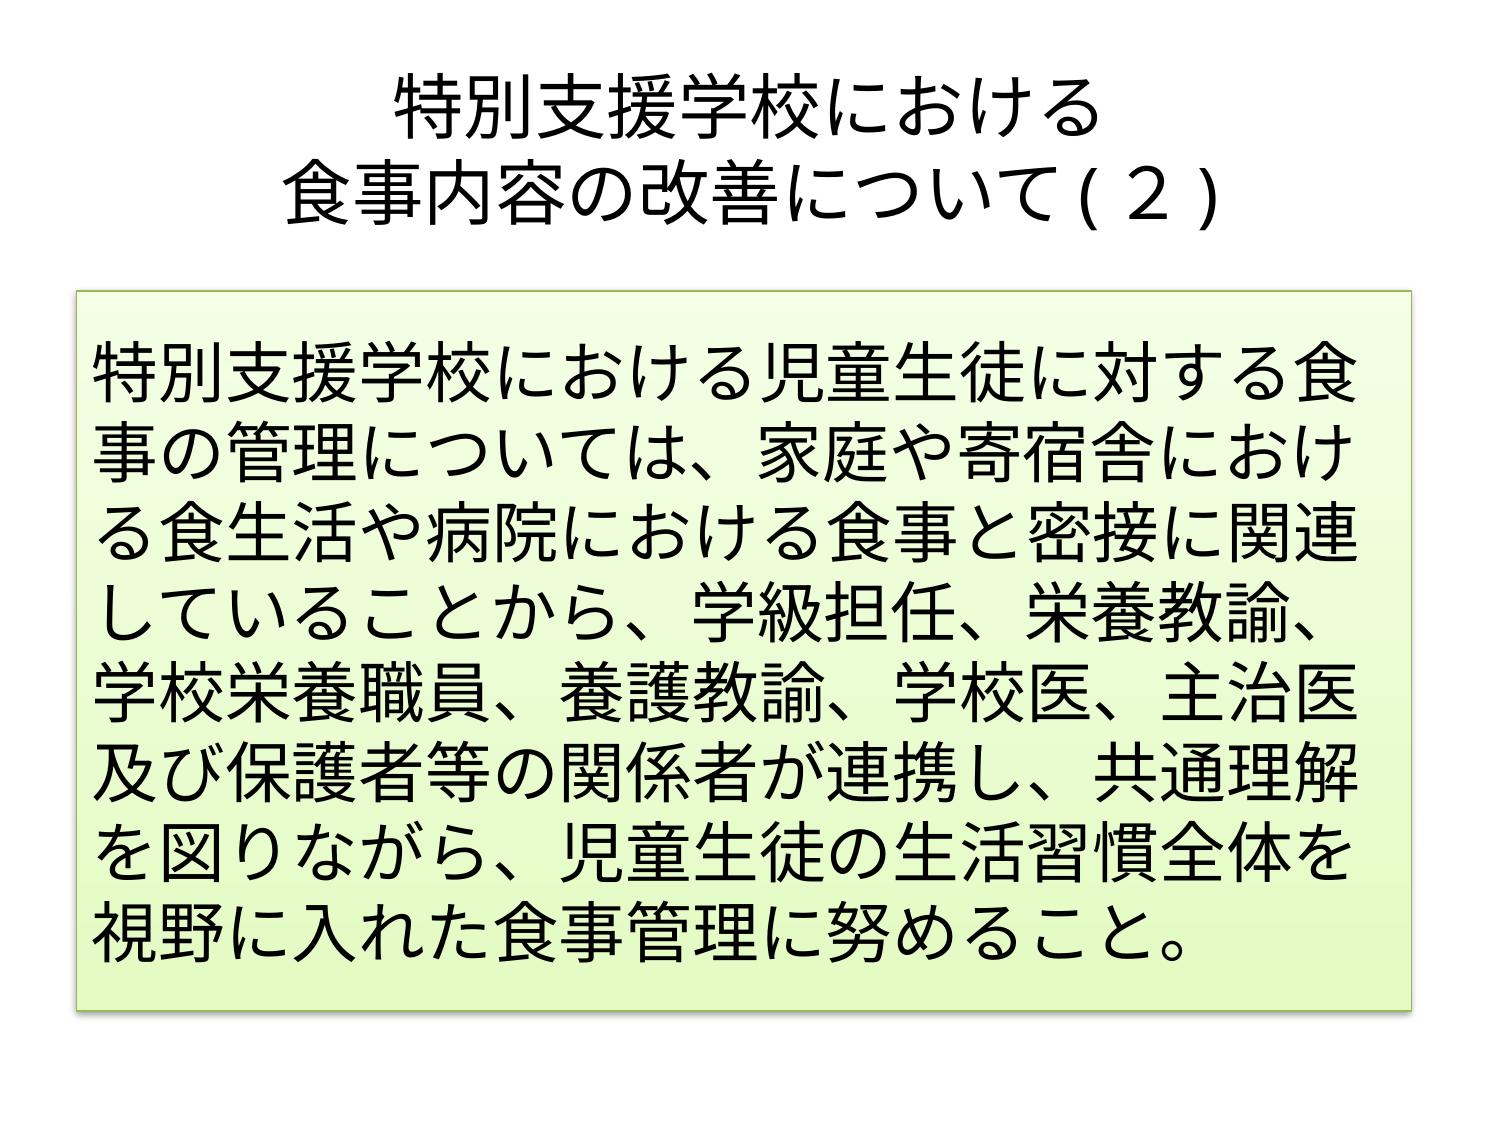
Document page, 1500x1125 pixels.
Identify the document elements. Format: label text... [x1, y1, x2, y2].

list 特別支援学校における児童生徒に対する食事の管理については、家庭や寄宿舎における食生活や病院における食事と密接に関連していることから、学級担任、栄養教諭、学校栄養職員、養護教諭、学校医、主治医及び保護者等の関係者が連携し、共通理解を図りながら、児童生徒の生活習慣全体を視野に入れた食事管理に努めること。 [76, 290, 1412, 1012]
title 特別支援学校における 食事内容の改善について(２) [14, 54, 1486, 243]
